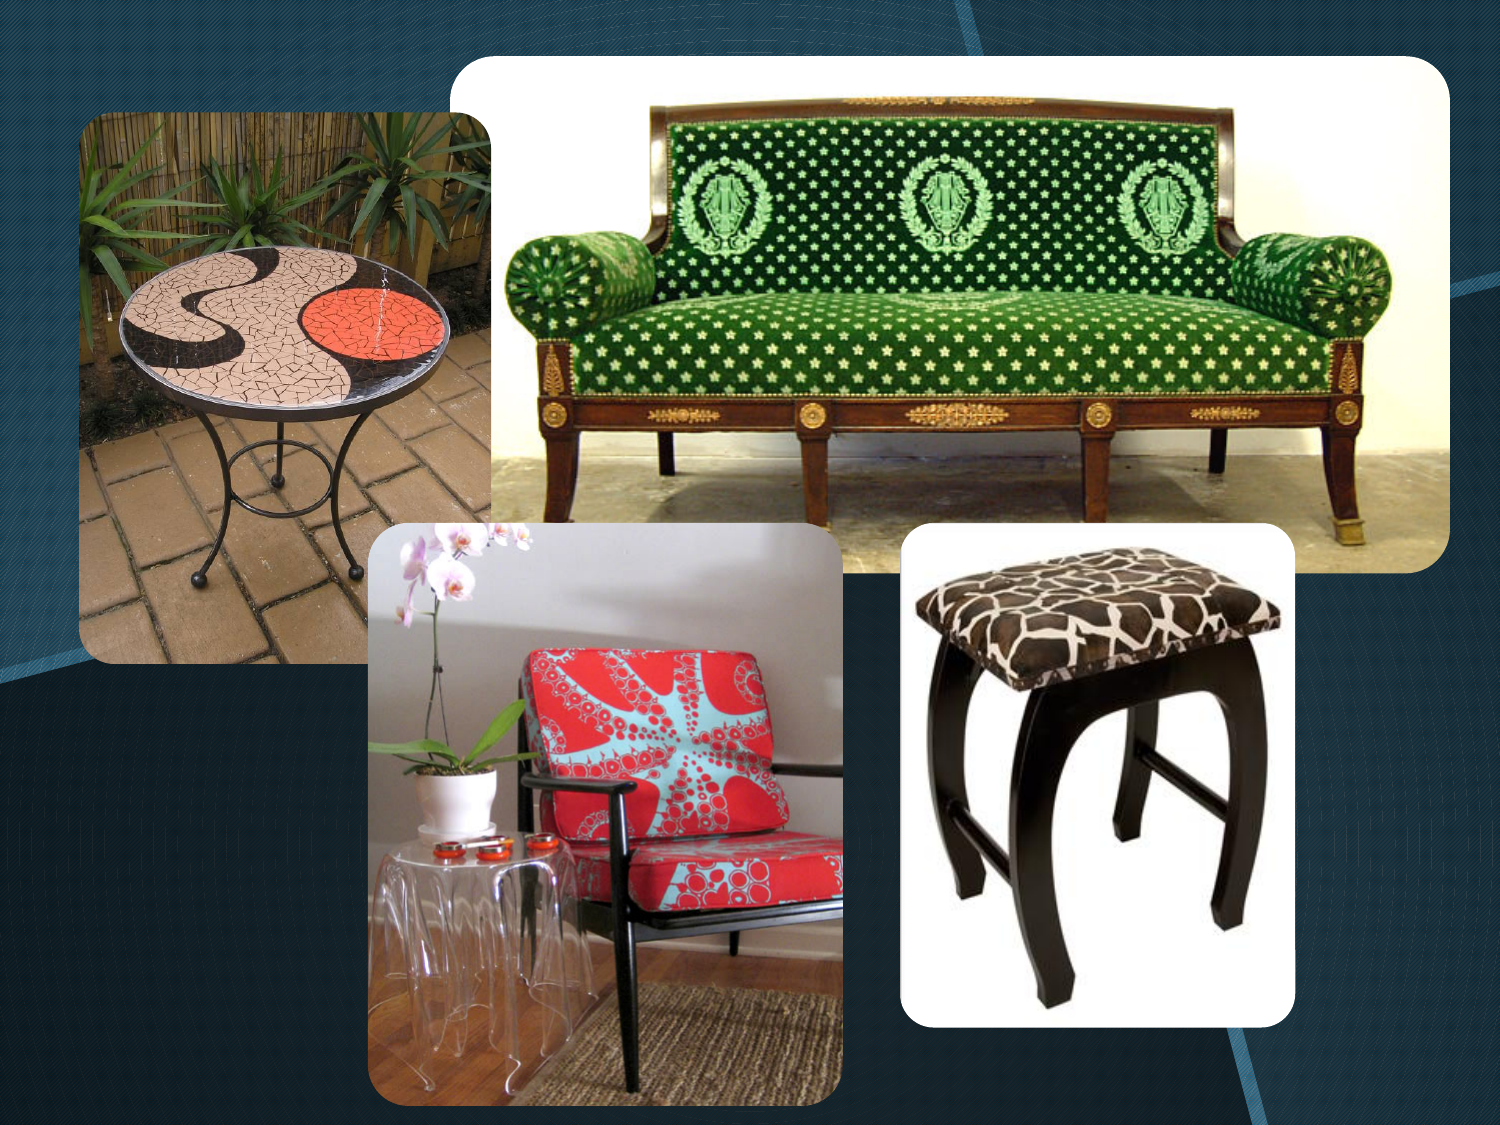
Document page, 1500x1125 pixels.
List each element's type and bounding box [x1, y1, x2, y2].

picture [78, 55, 1451, 1107]
